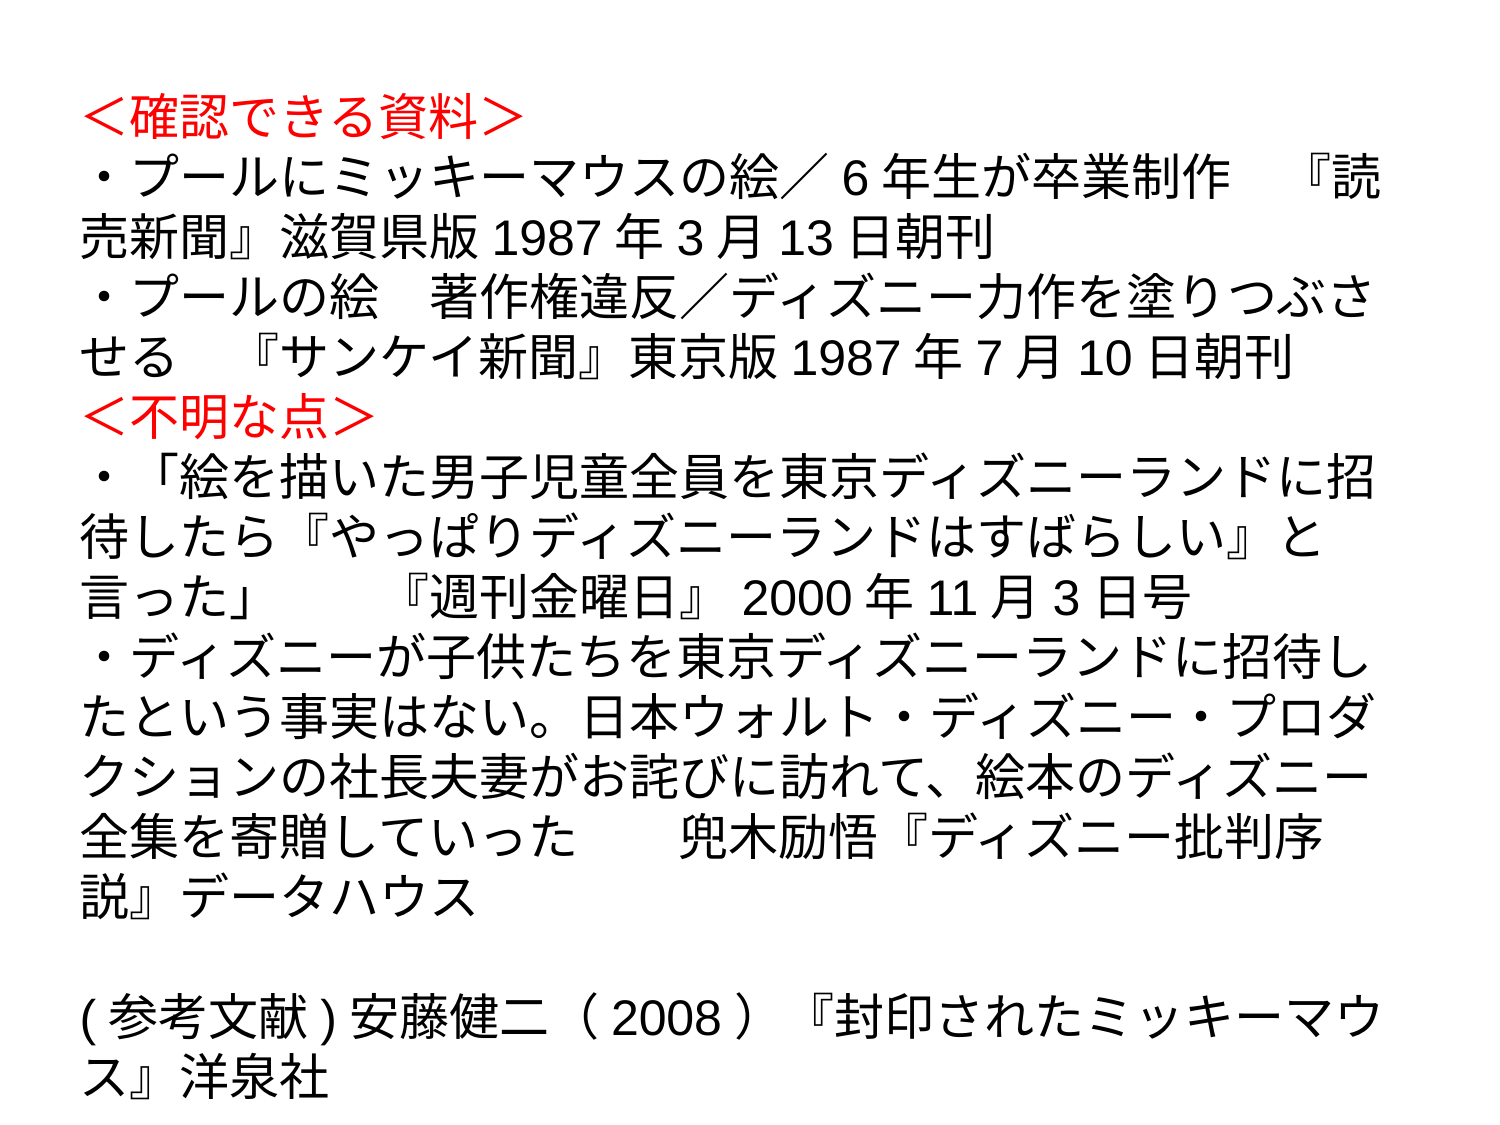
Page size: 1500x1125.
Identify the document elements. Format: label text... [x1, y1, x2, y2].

text_box ＜確認できる資料＞ ・プールにミッキーマウスの絵／6年生が卒業制作 『読売新聞』滋賀県版1987年3月13日朝刊 ・プールの絵 著作権違反／ディズニー力作を塗りつぶさせる 『サンケイ新聞』東京版1987年7月10日朝刊 ＜不明な点＞ ・「絵を描いた男子児童全員を東京ディズニーランドに招待したら『やっぱりディズニーランドはすばらしい』と言った」 『週刊金曜日』2000年11月3日号 ・ディズニーが子供たちを東京ディズニーランドに招待したという事実はない。日本ウォルト・ディズニー・プロダクションの社長夫妻がお詫びに訪れて、絵本のディズニー全集を寄贈していった 兜木励悟『ディズニー批判序説』データハウス (参考文献)安藤健二（2008）『封印されたミッキーマウス』洋泉社 [64, 77, 1424, 1113]
